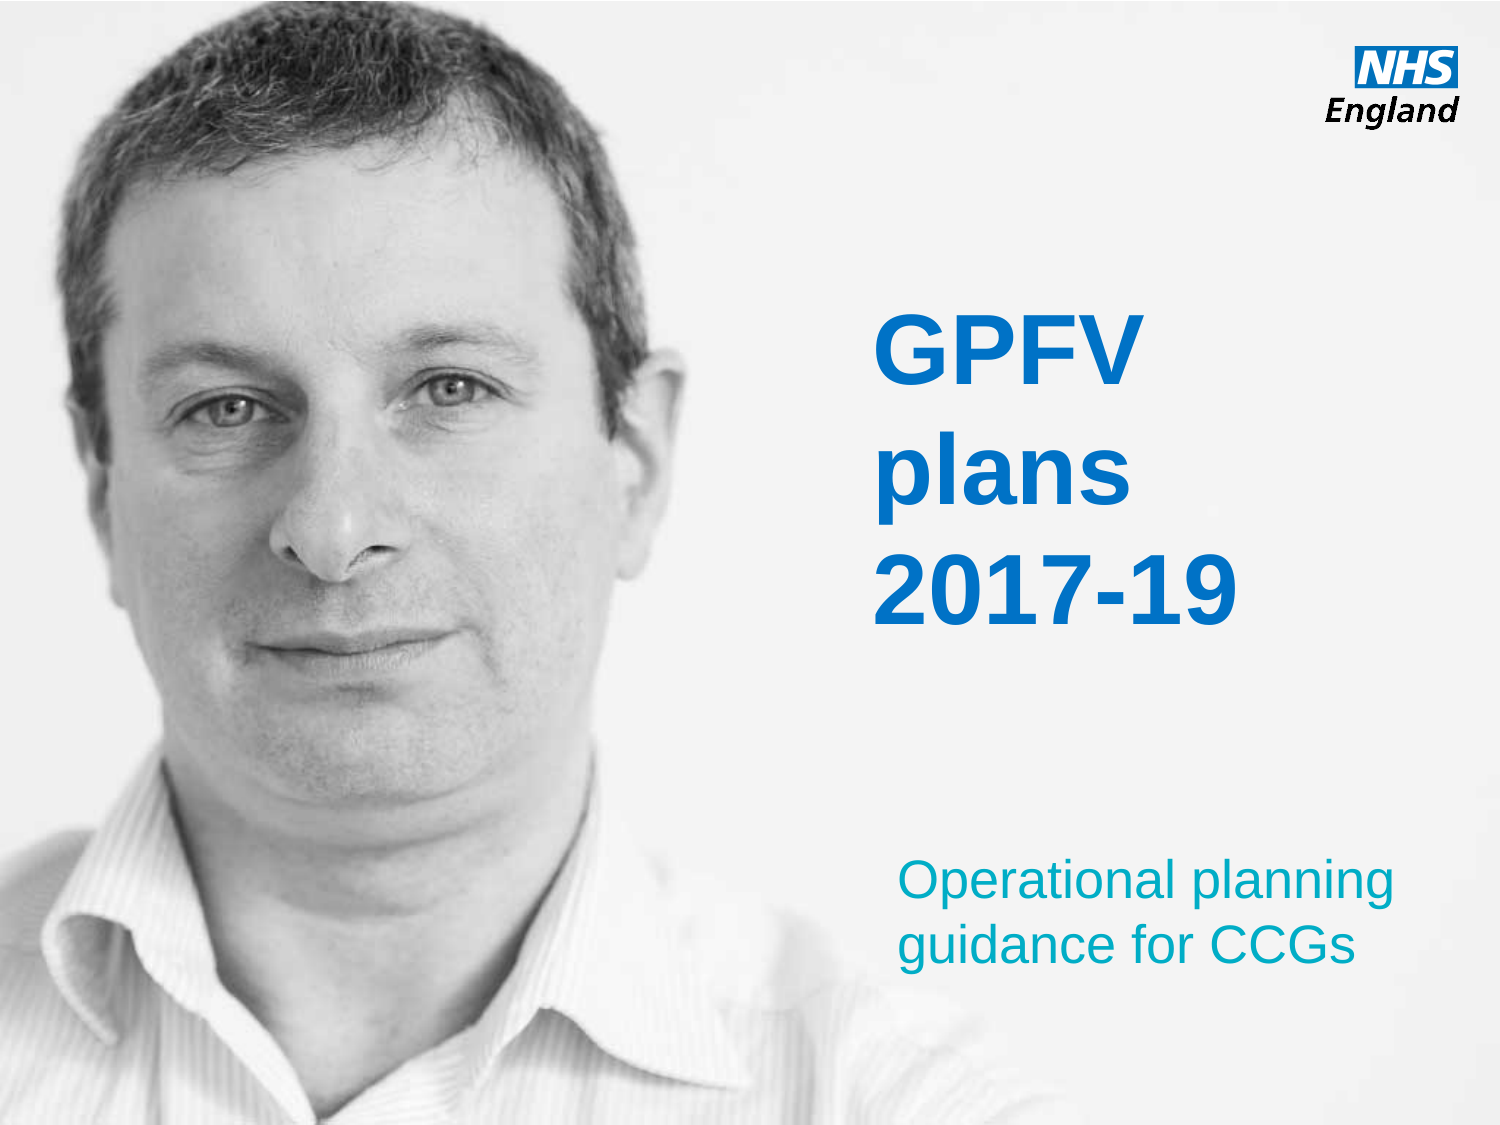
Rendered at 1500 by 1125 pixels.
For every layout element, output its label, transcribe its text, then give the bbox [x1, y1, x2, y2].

picture [0, 1, 1500, 1125]
title GPFV plans 2017-19 [858, 277, 1438, 633]
list Operational planning guidance for CCGs [882, 819, 1438, 982]
